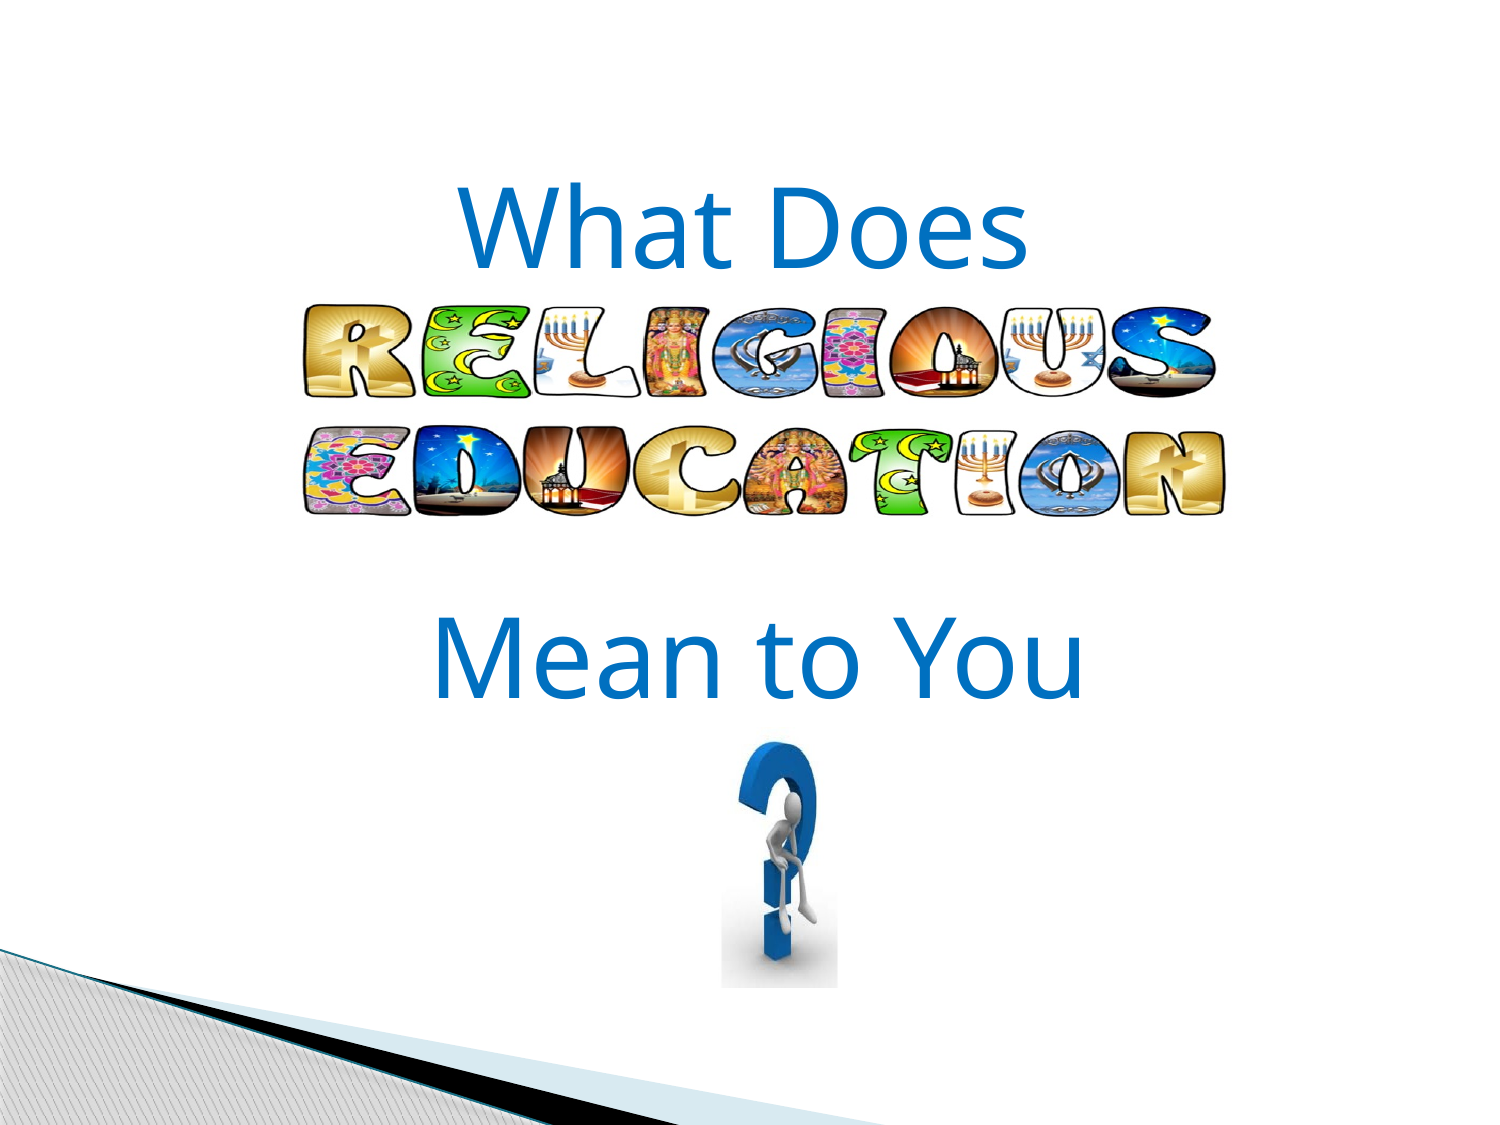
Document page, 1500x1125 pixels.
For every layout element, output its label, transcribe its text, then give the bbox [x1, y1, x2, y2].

list What Does Mean to You [75, 149, 1425, 986]
picture [277, 290, 1253, 563]
picture [678, 727, 881, 988]
